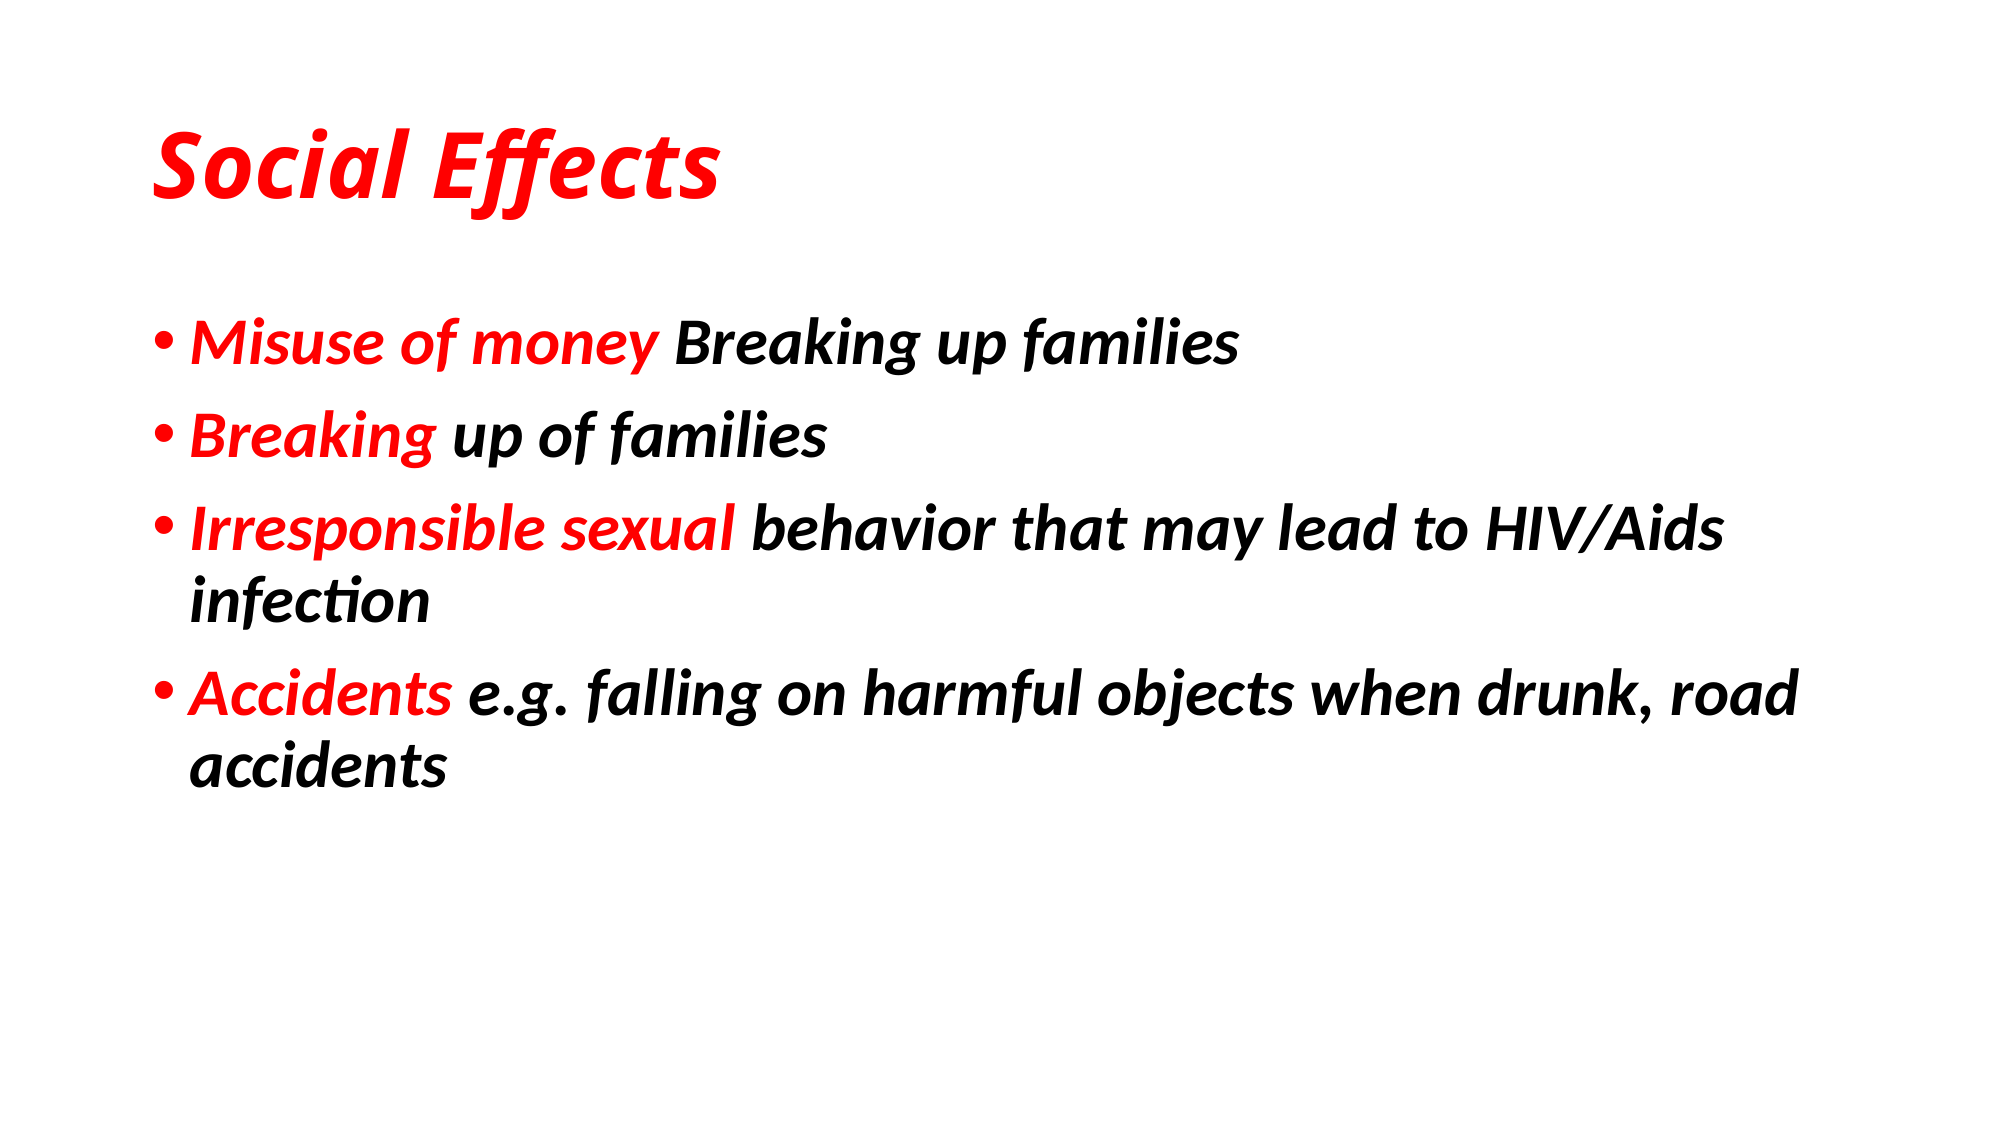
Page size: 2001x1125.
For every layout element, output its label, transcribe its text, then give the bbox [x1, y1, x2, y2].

list Misuse of money Breaking up families Breaking up of families Irresponsible sexual behavior that may lead to HIV/Aids infection Accidents e.g. falling on harmful objects when drunk, road accidents [137, 299, 1863, 1014]
title Social Effects [137, 59, 1863, 278]
